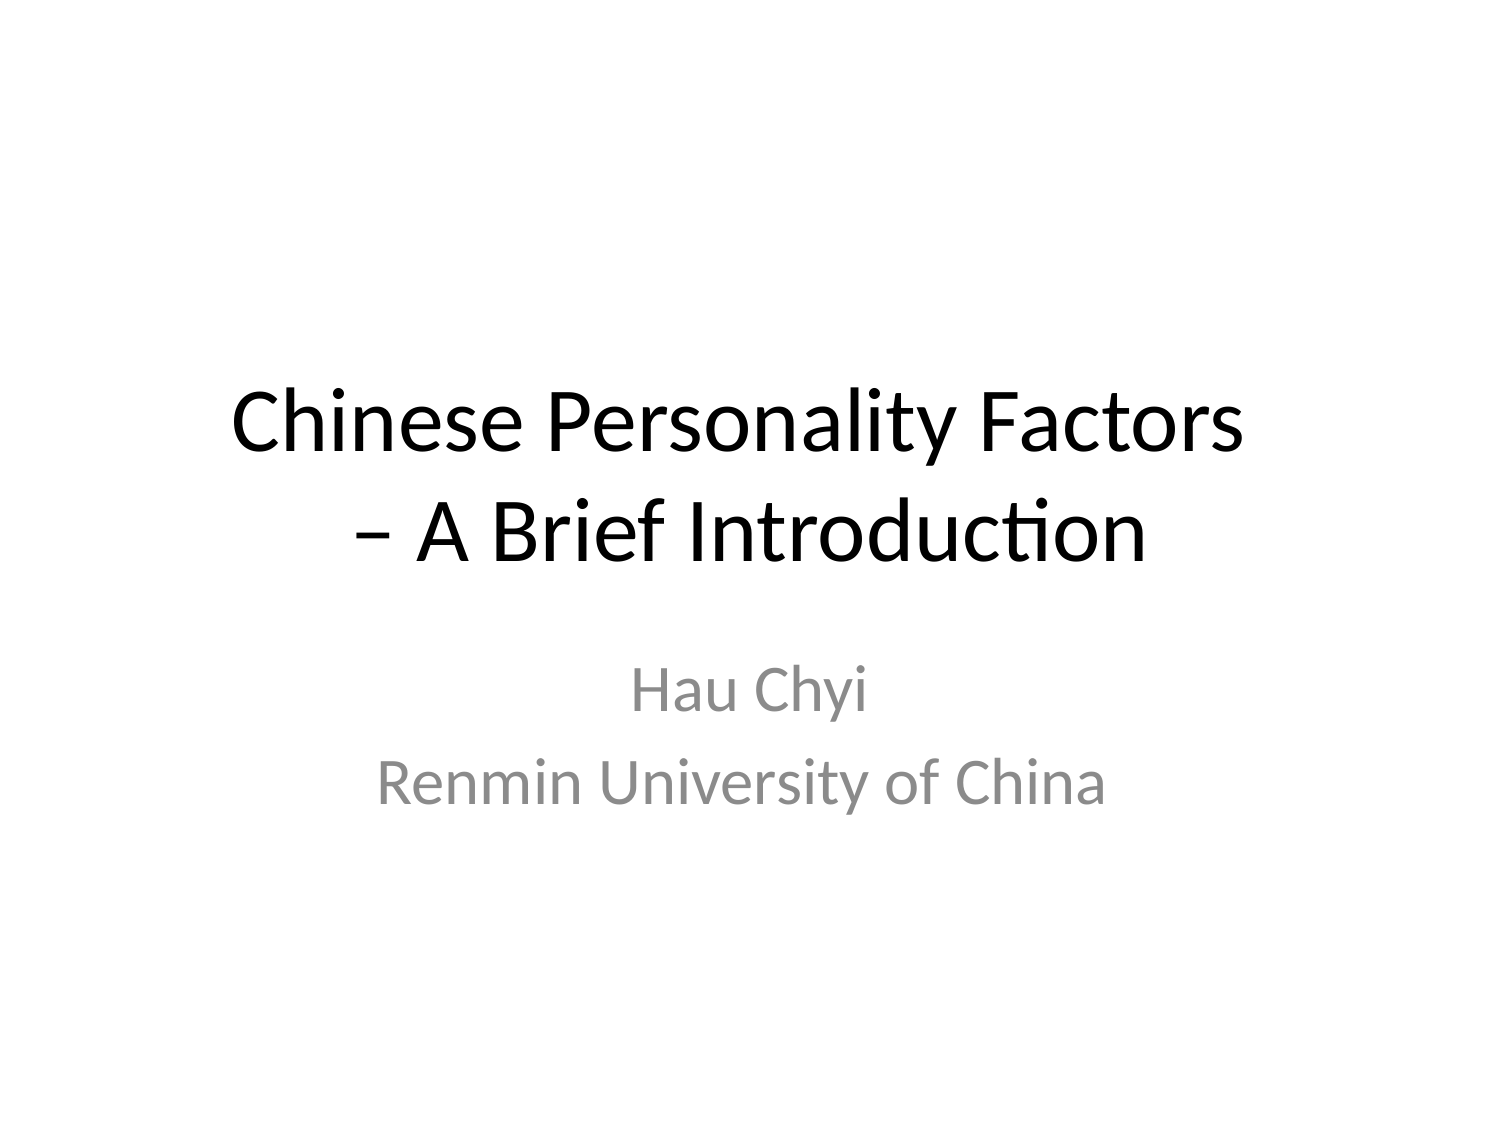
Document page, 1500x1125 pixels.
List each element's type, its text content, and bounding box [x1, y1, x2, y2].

title Chinese Personality Factors – A Brief Introduction [112, 349, 1388, 591]
subtitle Hau Chyi Renmin University of China [225, 637, 1275, 925]
